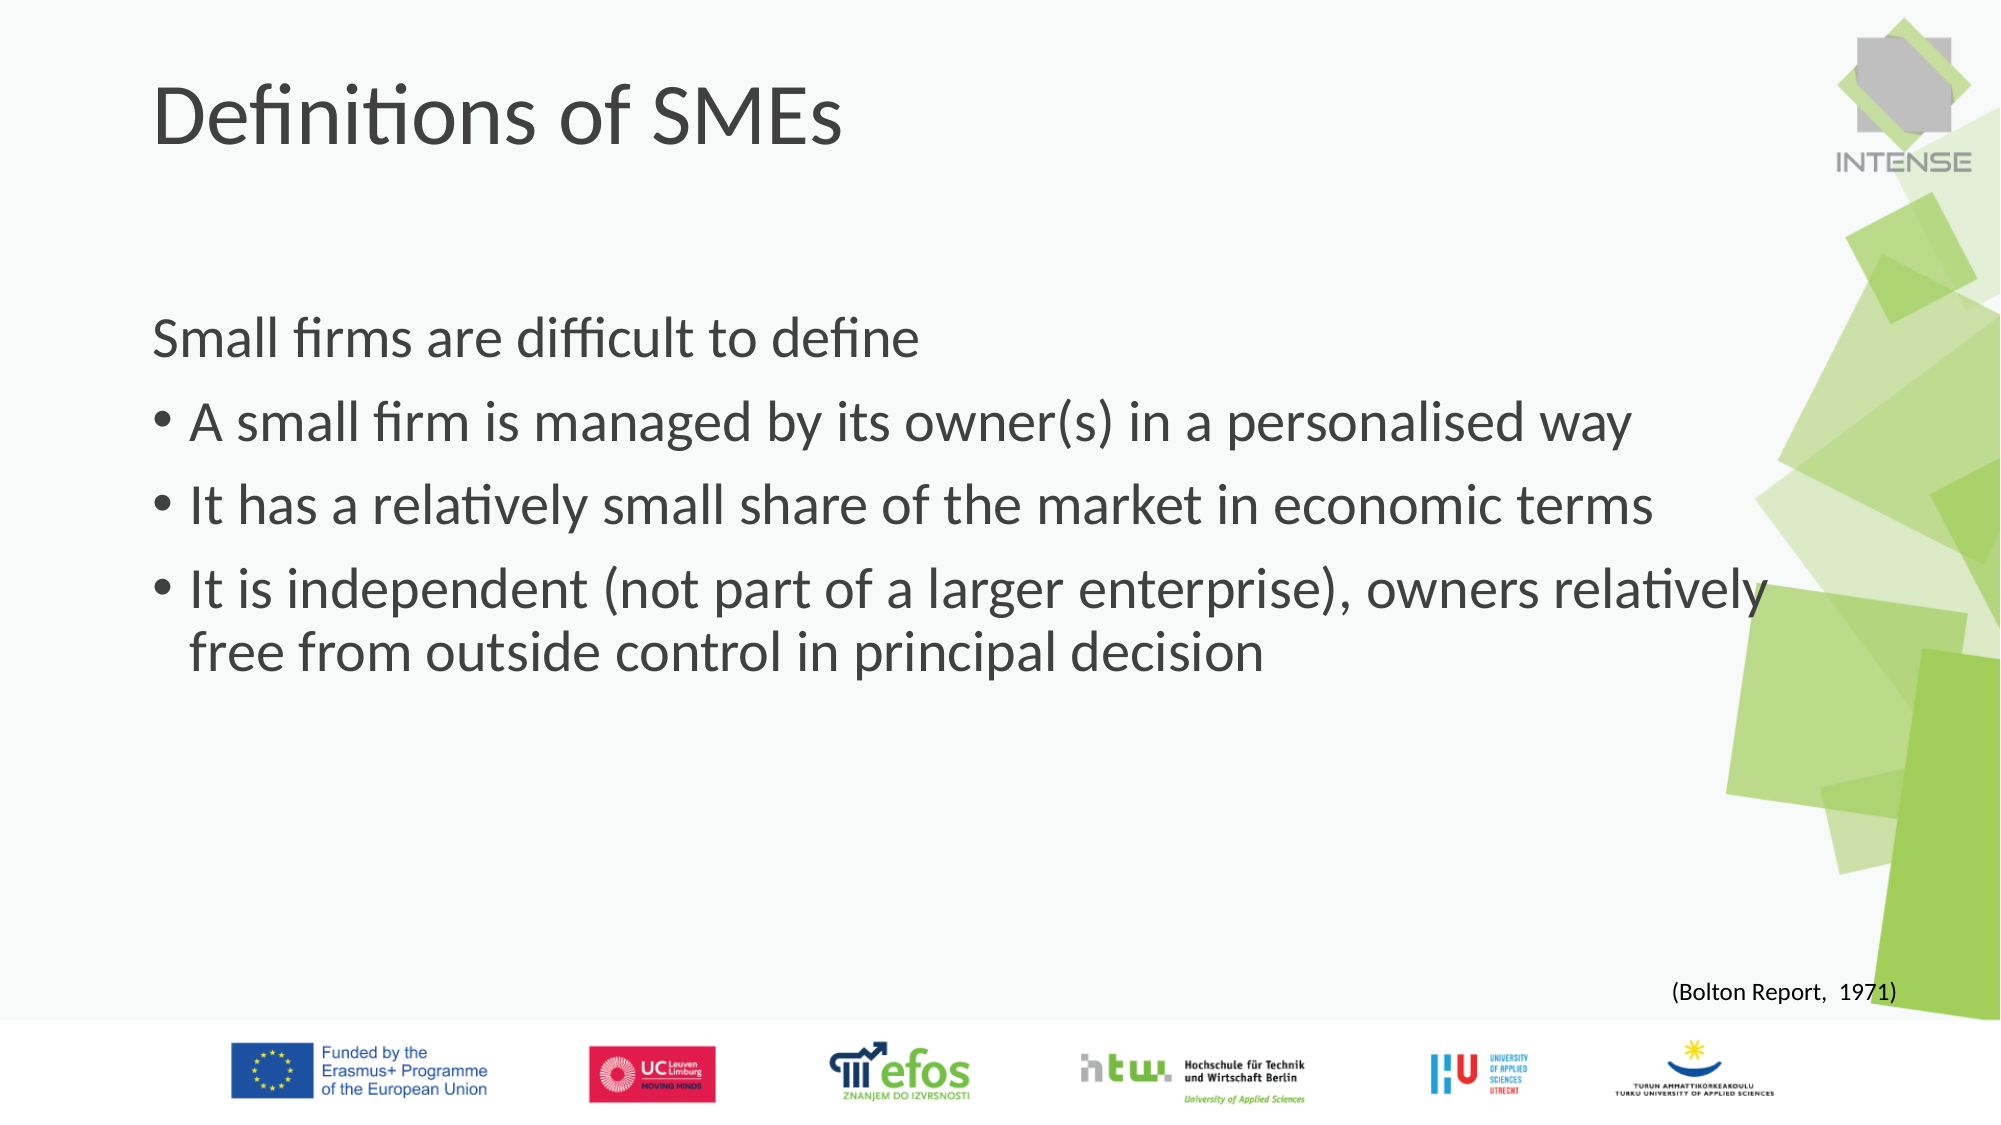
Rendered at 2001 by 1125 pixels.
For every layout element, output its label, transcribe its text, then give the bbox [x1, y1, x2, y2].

text_box (Bolton Report, 1971) [1656, 967, 1913, 1013]
picture [0, 0, 2000, 1125]
title Definitions of SMEs [137, 59, 1863, 278]
list Small firms are difficult to define A small firm is managed by its owner(s) in a personalised way It has a relatively small share of the market in economic terms It is independent (not part of a larger enterprise), owners relatively free from outside control in principal decision [137, 299, 1863, 1014]
